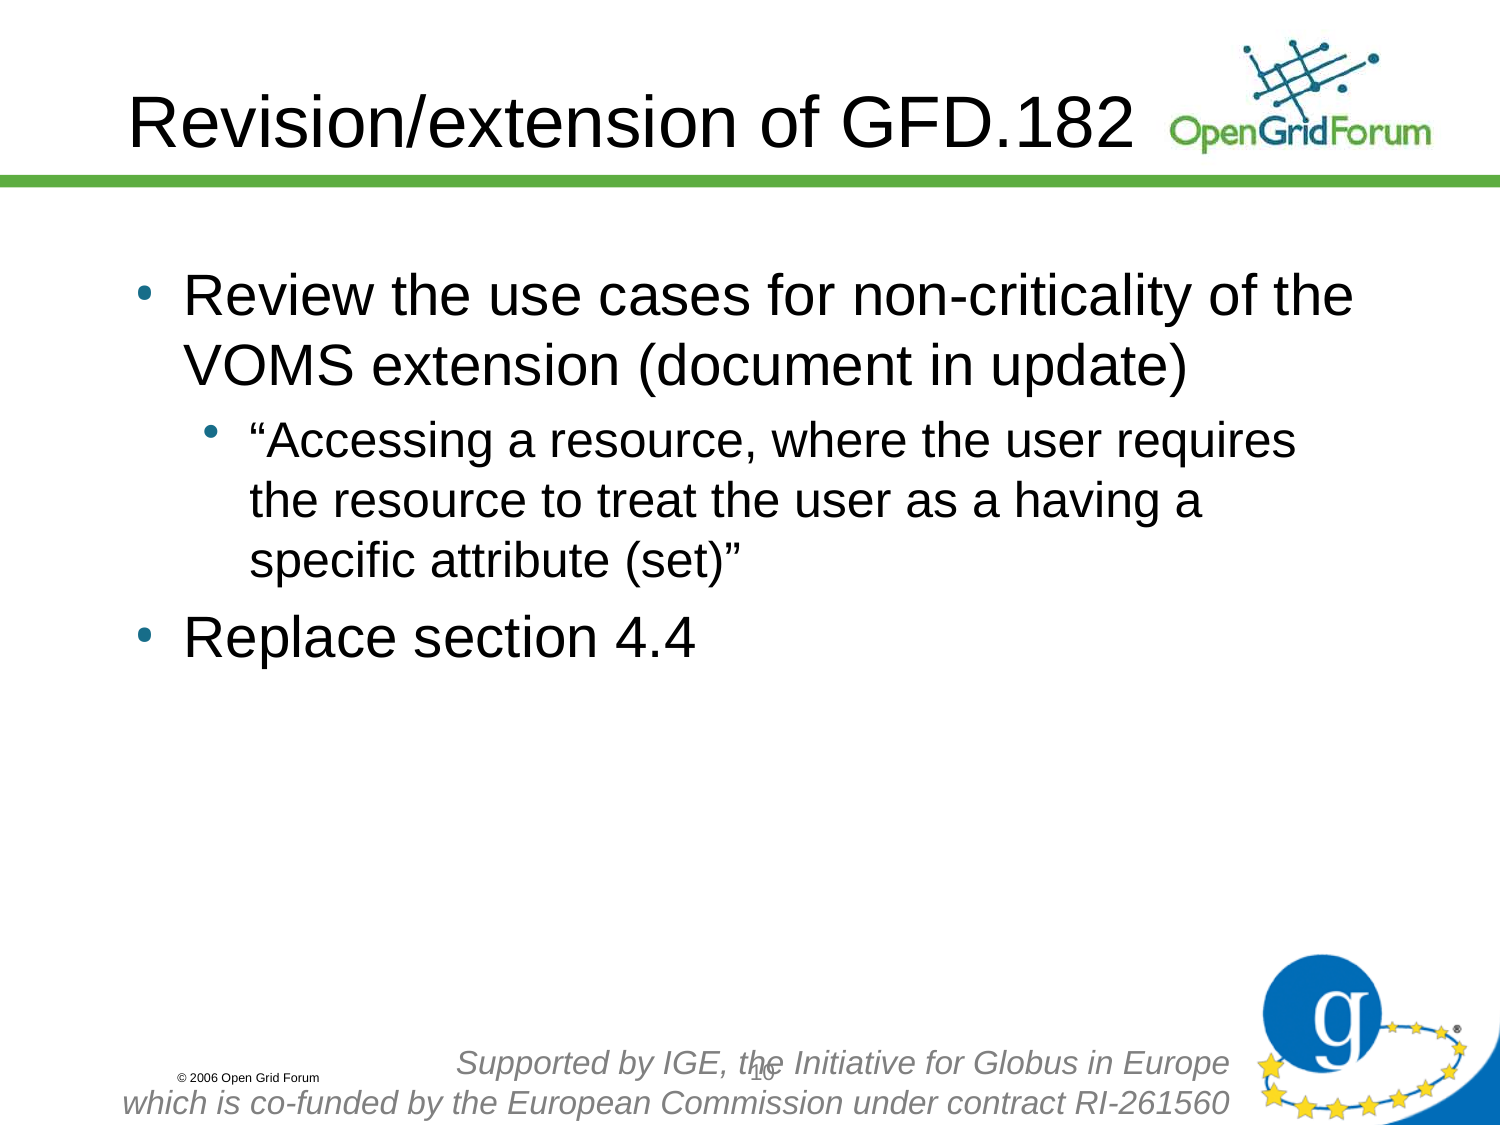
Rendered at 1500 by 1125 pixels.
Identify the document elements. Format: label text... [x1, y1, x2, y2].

footer 10 [324, 1049, 1201, 1125]
picture [0, 188, 1500, 1125]
picture [0, 0, 1500, 174]
list Review the use cases for non-criticality of the VOMS extension (document in update) “Accessing a resource, where the user requires the resource to treat the user as a having a specific attribute (set)” Replace section 4.4 [112, 249, 1388, 926]
title Revision/extension of GFD.182 [112, 24, 1388, 213]
